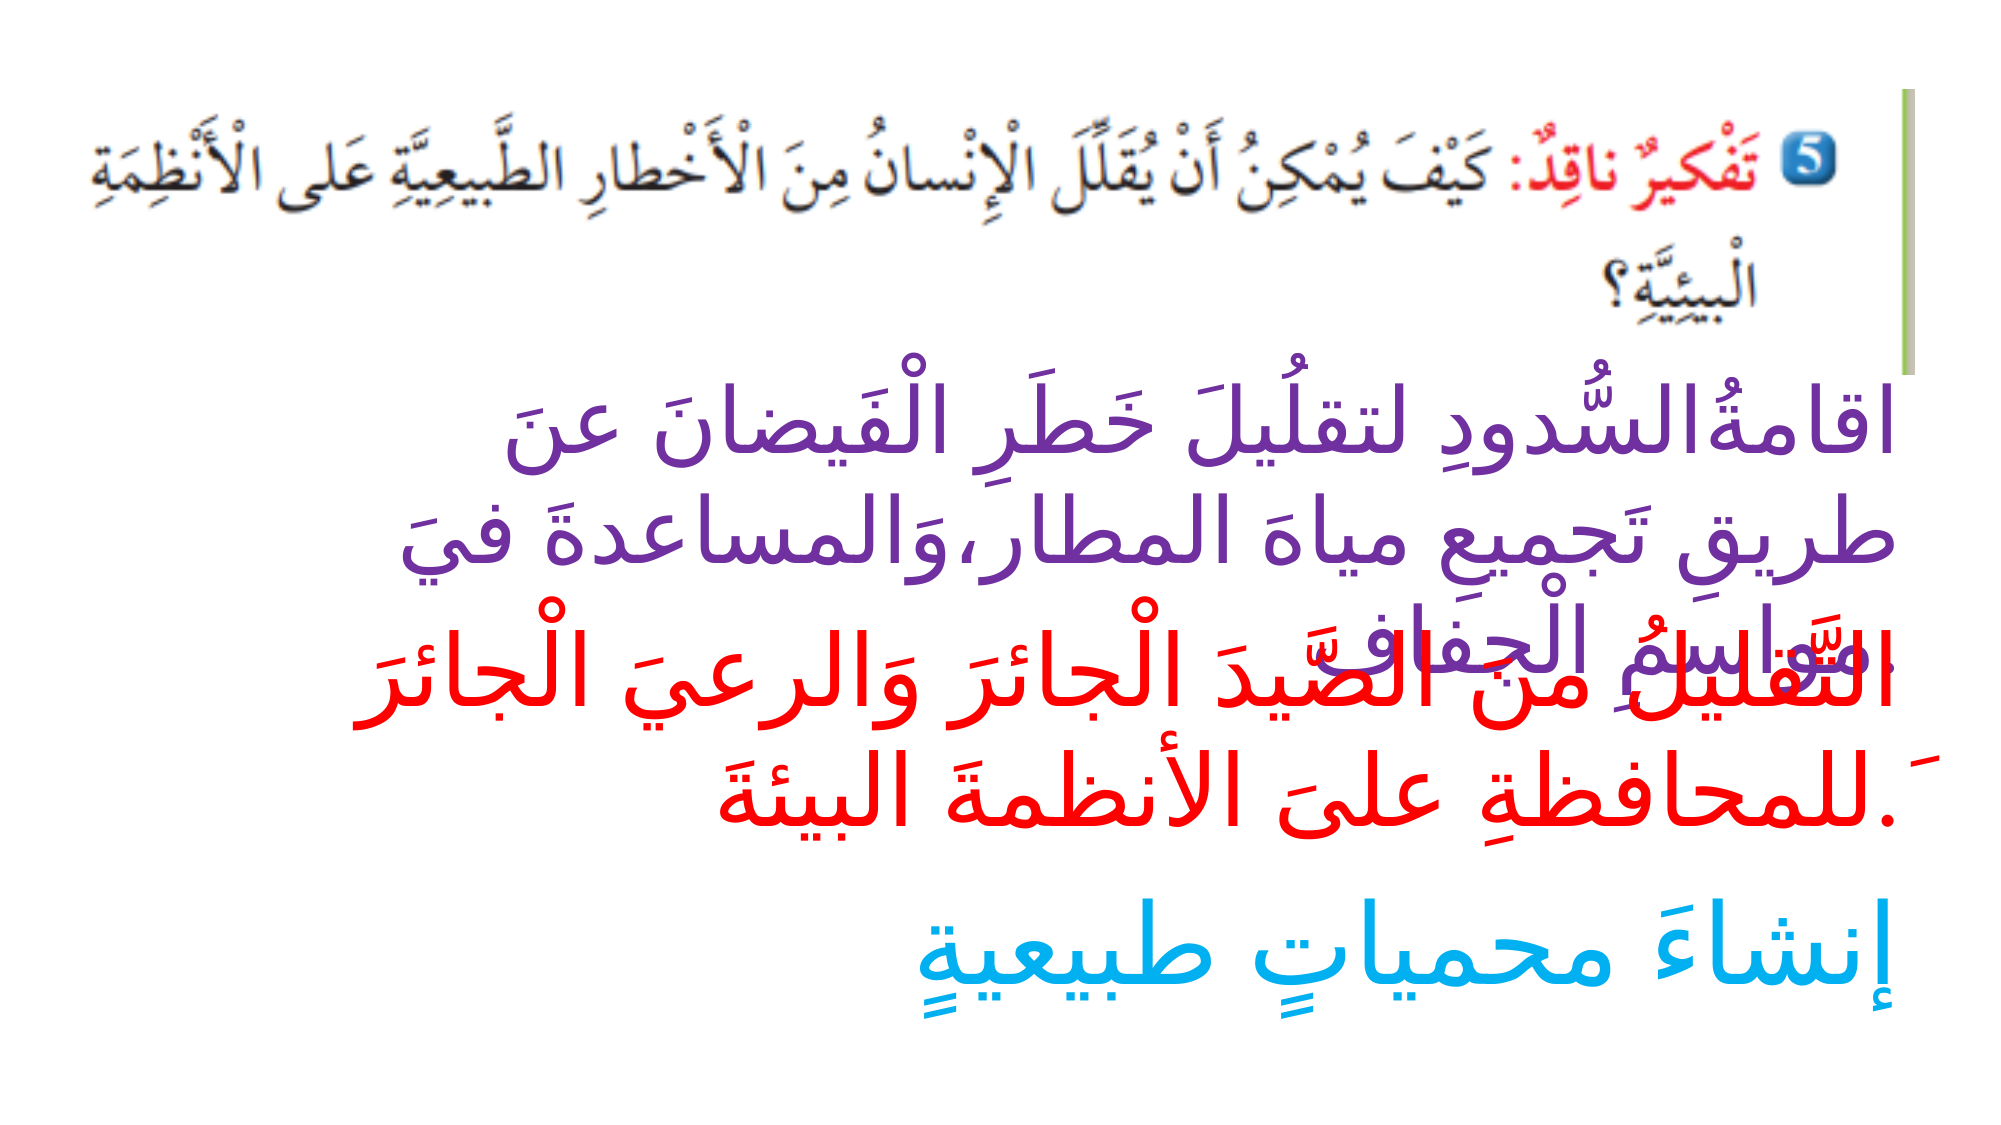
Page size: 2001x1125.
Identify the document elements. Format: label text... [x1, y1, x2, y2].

picture [47, 89, 1915, 375]
text_box إنشاءَ محمياتٍ طبيعيةٍ [599, 864, 1915, 1015]
text_box اقامةُالسُّدودِ لتقلُيلَ خَطَرِ الْفَيضانَ عنَ طريقِ تَجميعِ مياهَ المطار،وَالمساعدةَ فيَ مواسمِ الْجفاف. [246, 375, 1915, 599]
text_box التَّقليلُ منَ الصَّيدَ الْجائرَ وَالرعيَ الْجائرَ للمحافظةِ علىَ الأنظمةَ البيئةَ.َ [135, 599, 1915, 854]
